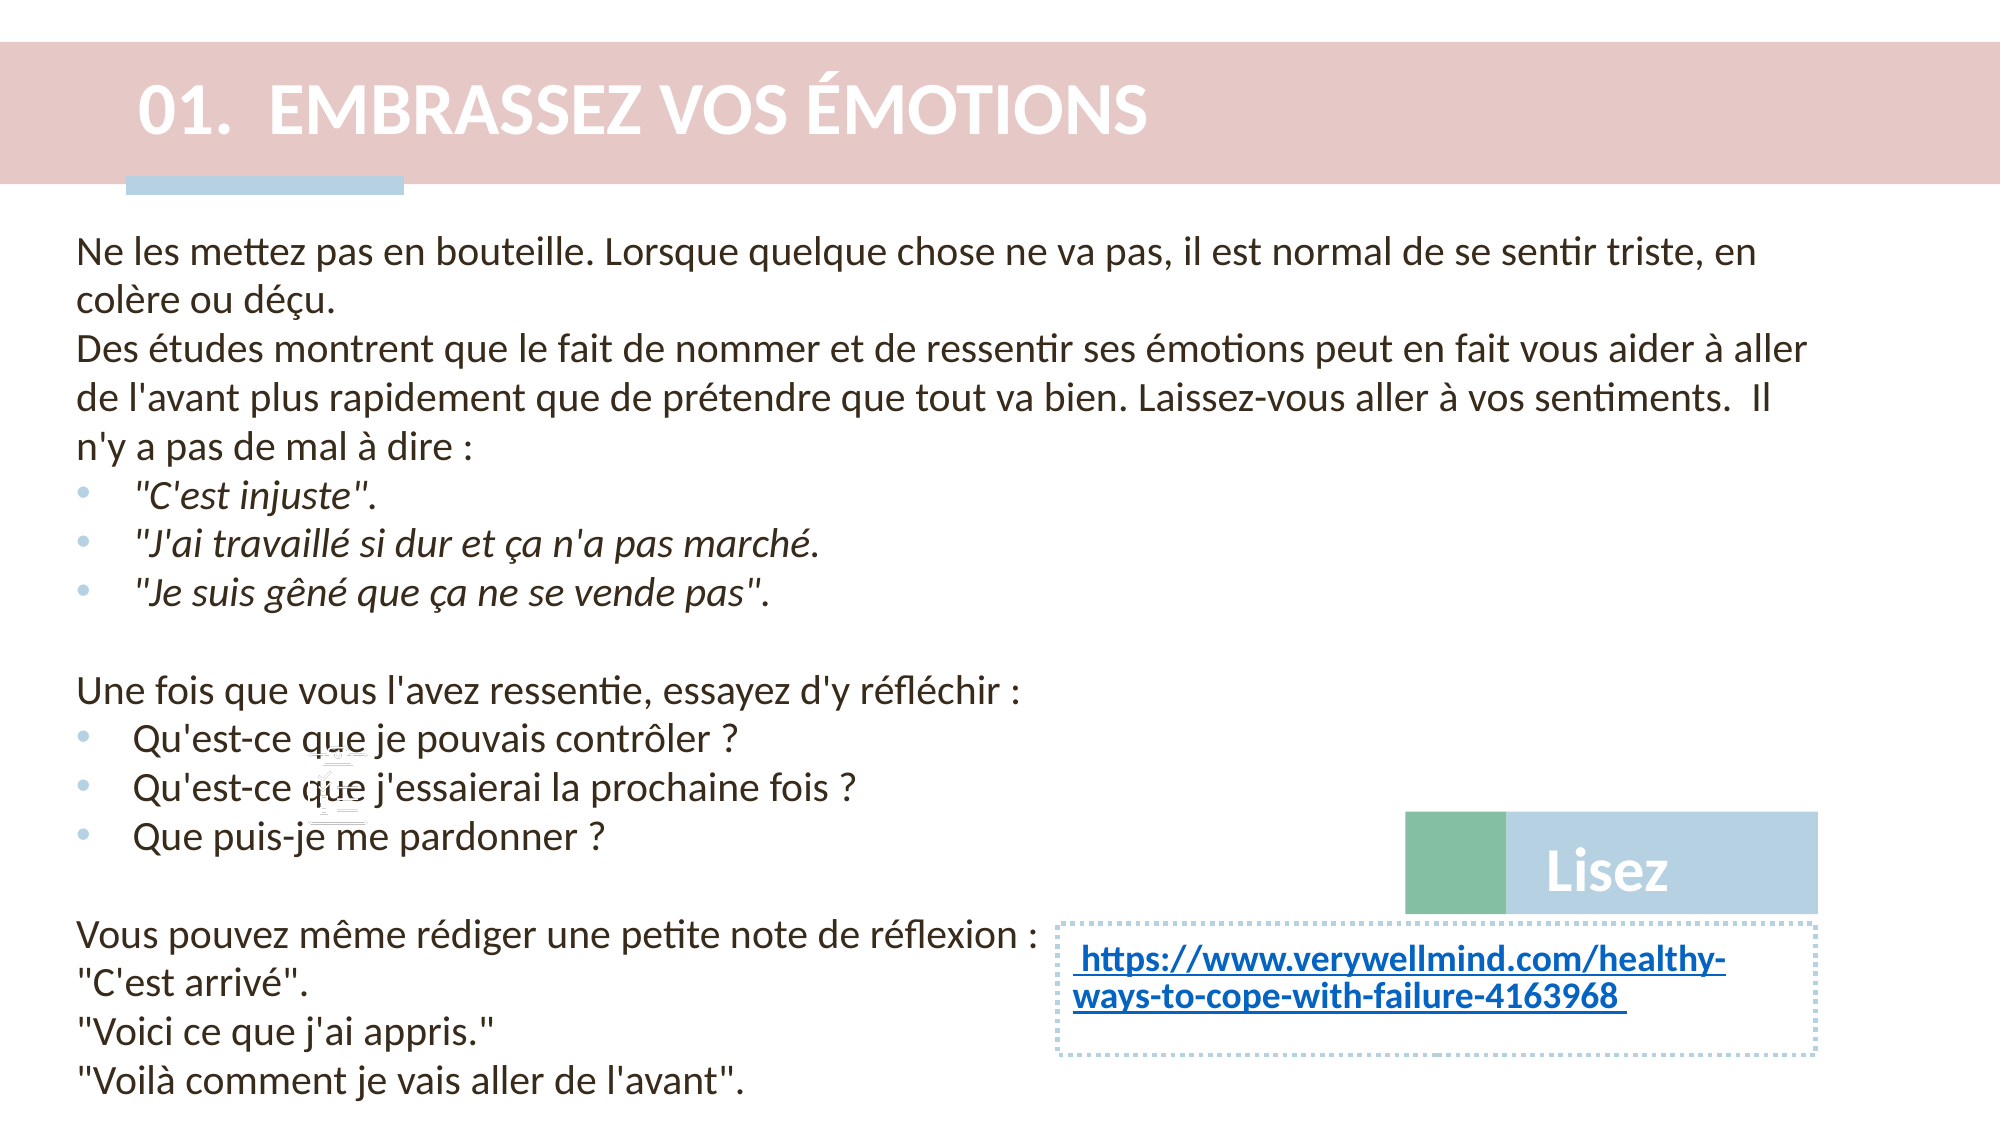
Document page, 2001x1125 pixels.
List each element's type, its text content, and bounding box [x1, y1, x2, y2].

list 01. EMBRASSEZ VOS ÉMOTIONS [123, 51, 1913, 170]
text_box [1057, 923, 1817, 1056]
list Ne les mettez pas en bouteille. Lorsque quelque chose ne va pas, il est normal de se sentir triste, en colère ou déçu. Des études montrent que le fait de nommer et de ressentir ses émotions peut en fait vous aider à aller de l'avant plus rapidement que de prétendre que tout va bien. Laissez-vous aller à vos sentiments. Il n'y a pas de mal à dire : "C'est injuste". "J'ai travaillé si dur et ça n'a pas marché. "Je suis gêné que ça ne se vende pas". Une fois que vous l'avez ressentie, essayez d'y réfléchir : Qu'est-ce que je pouvais contrôler ? Qu'est-ce que j'essaierai la prochaine fois ? Que puis-je me pardonner ? Vous pouvez même rédiger une petite note de réflexion : "C'est arrivé". "Voici ce que j'ai appris." "Voilà comment je vais aller de l'avant". [61, 217, 1825, 904]
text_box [290, 739, 1913, 915]
text_box https://www.verywellmind.com/healthy-ways-to-cope-with-failure-4163968 [1057, 926, 1763, 987]
